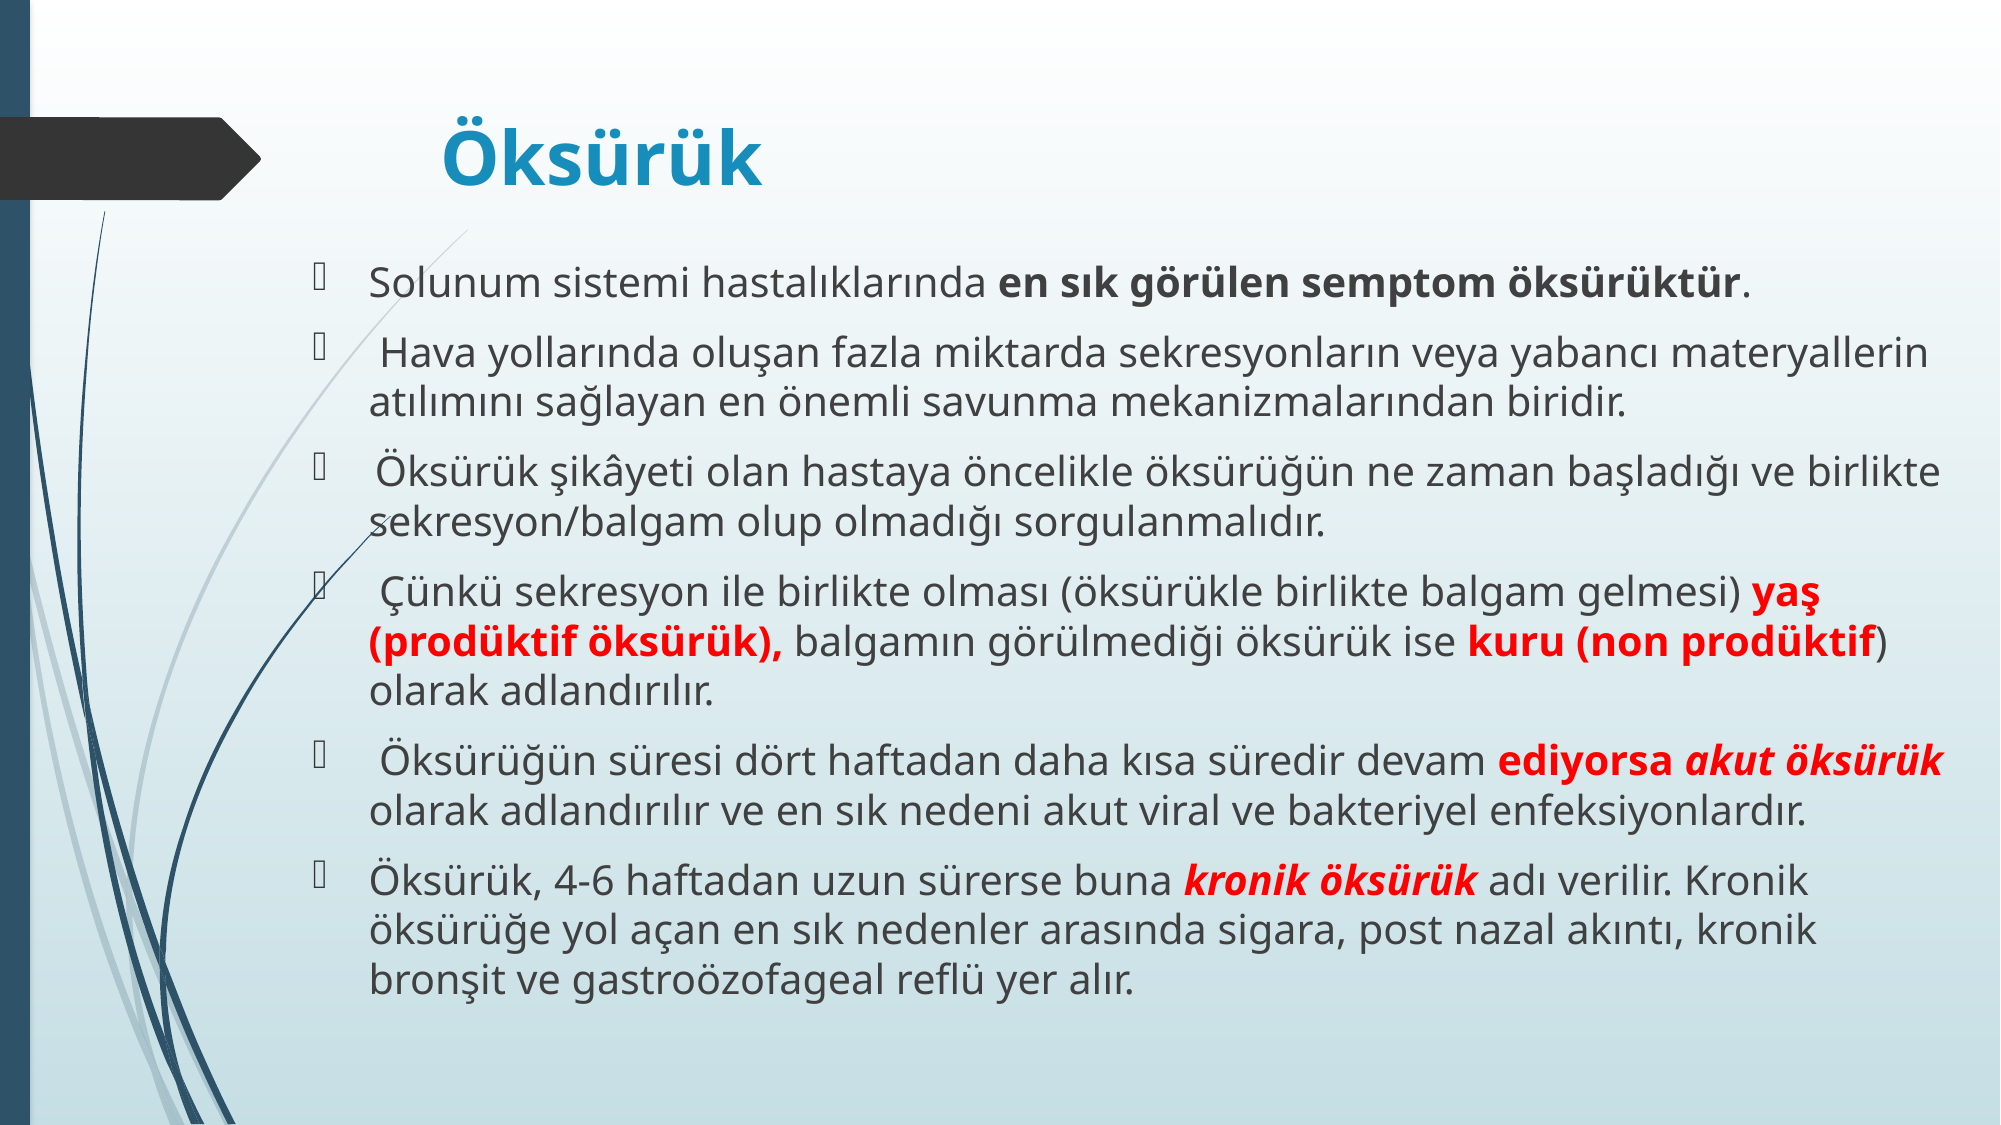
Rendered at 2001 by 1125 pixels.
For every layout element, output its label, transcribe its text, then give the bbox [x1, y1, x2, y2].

list Solunum sistemi hastalıklarında en sık görülen semptom öksürüktür. Hava yollarında oluşan fazla miktarda sekresyonların veya yabancı materyallerin atılımını sağlayan en önemli savunma mekanizmalarından biridir. Öksürük şikâyeti olan hastaya öncelikle öksürüğün ne zaman başladığı ve birlikte sekresyon/balgam olup olmadığı sorgulanmalıdır. Çünkü sekresyon ile birlikte olması (öksürükle birlikte balgam gelmesi) yaş (prodüktif öksürük), balgamın görülmediği öksürük ise kuru (non prodüktif) olarak adlandırılır. Öksürüğün süresi dört haftadan daha kısa süredir devam ediyorsa akut öksürük olarak adlandırılır ve en sık nedeni akut viral ve bakteriyel enfeksiyonlardır. Öksürük, 4-6 haftadan uzun sürerse buna kronik öksürük adı verilir. Kronik öksürüğe yol açan en sık nedenler arasında sigara, post nazal akıntı, kronik bronşit ve gastroözofageal reflü yer alır. [297, 248, 1962, 1066]
title Öksürük [425, 102, 1888, 248]
